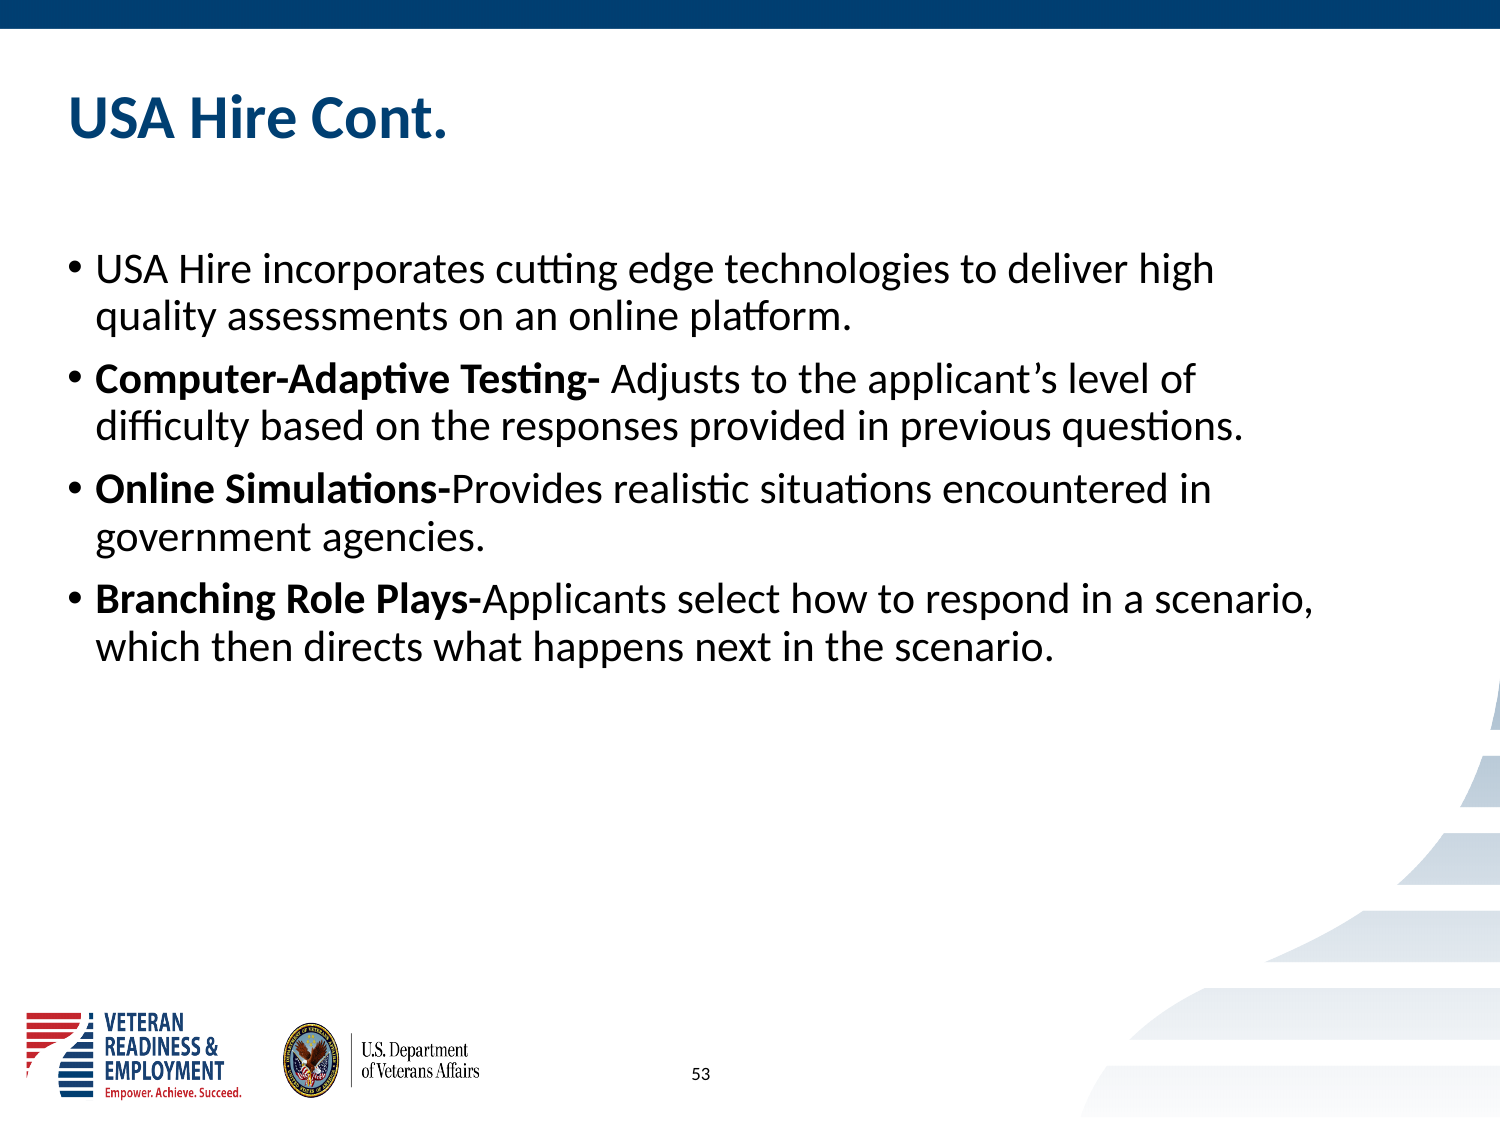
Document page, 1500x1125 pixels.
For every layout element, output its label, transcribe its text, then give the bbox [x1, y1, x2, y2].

picture [0, 0, 1500, 1125]
title USA Hire Cont. [52, 54, 1249, 183]
slide_number 53 [658, 1042, 744, 1103]
list USA Hire incorporates cutting edge technologies to deliver high quality assessments on an online platform. Computer-Adaptive Testing- Adjusts to the applicant’s level of difficulty based on the responses provided in previous questions. Online Simulations-Provides realistic situations encountered in government agencies. Branching Role Plays-Applicants select how to respond in a scenario, which then directs what happens next in the scenario. [52, 238, 1346, 1021]
